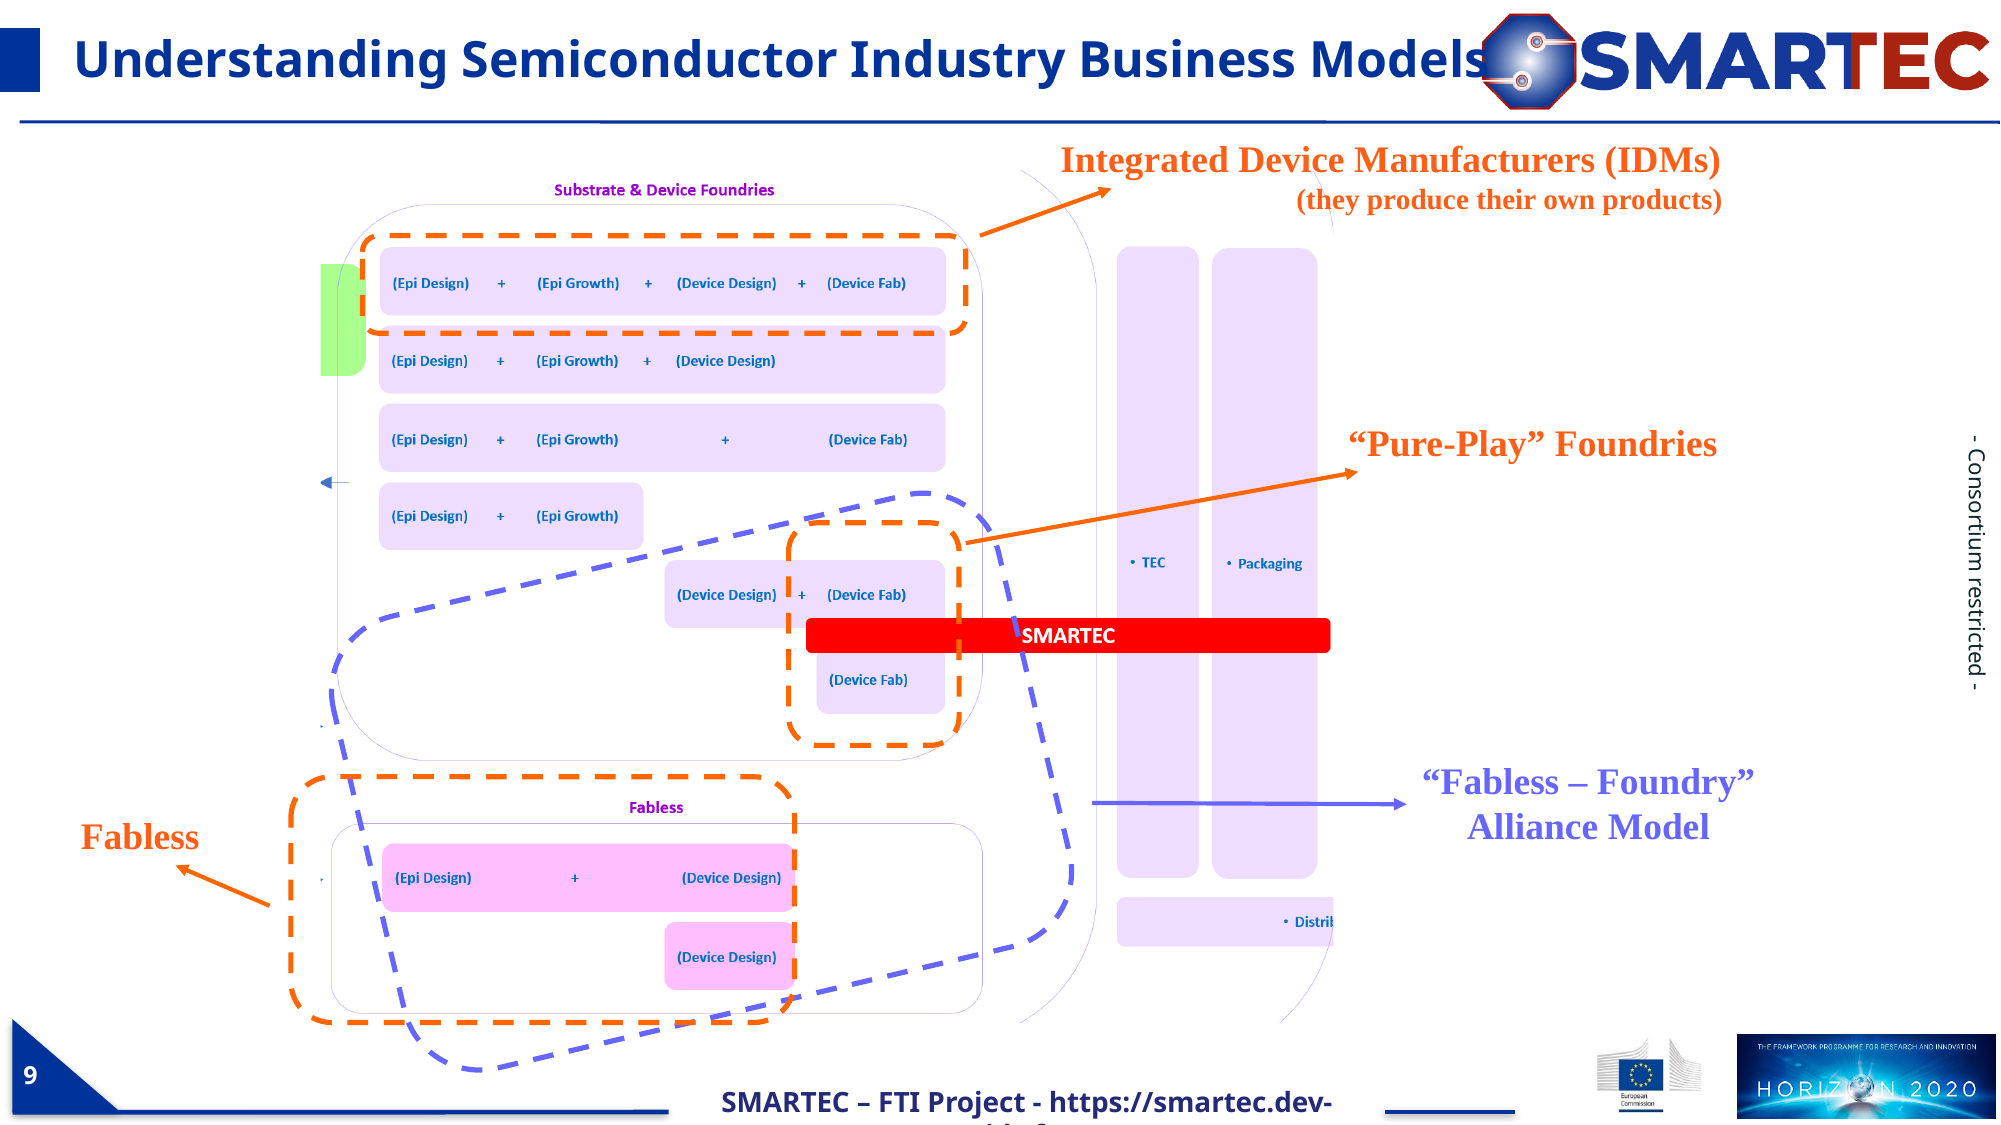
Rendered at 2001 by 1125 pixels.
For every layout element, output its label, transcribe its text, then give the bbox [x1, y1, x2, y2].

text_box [362, 127, 1738, 334]
title Understanding Semiconductor Industry Business Models [58, 0, 1956, 123]
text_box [359, 549, 1786, 1014]
picture [1737, 1034, 1996, 1119]
picture [795, 1014, 1334, 1023]
picture [1593, 1034, 1706, 1115]
picture [1926, 1111, 1975, 1119]
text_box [27, 776, 795, 1023]
picture [1774, 1061, 1936, 1119]
picture [1737, 1109, 1807, 1119]
picture [320, 169, 1334, 776]
picture [1956, 9, 1996, 114]
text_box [788, 410, 1767, 547]
